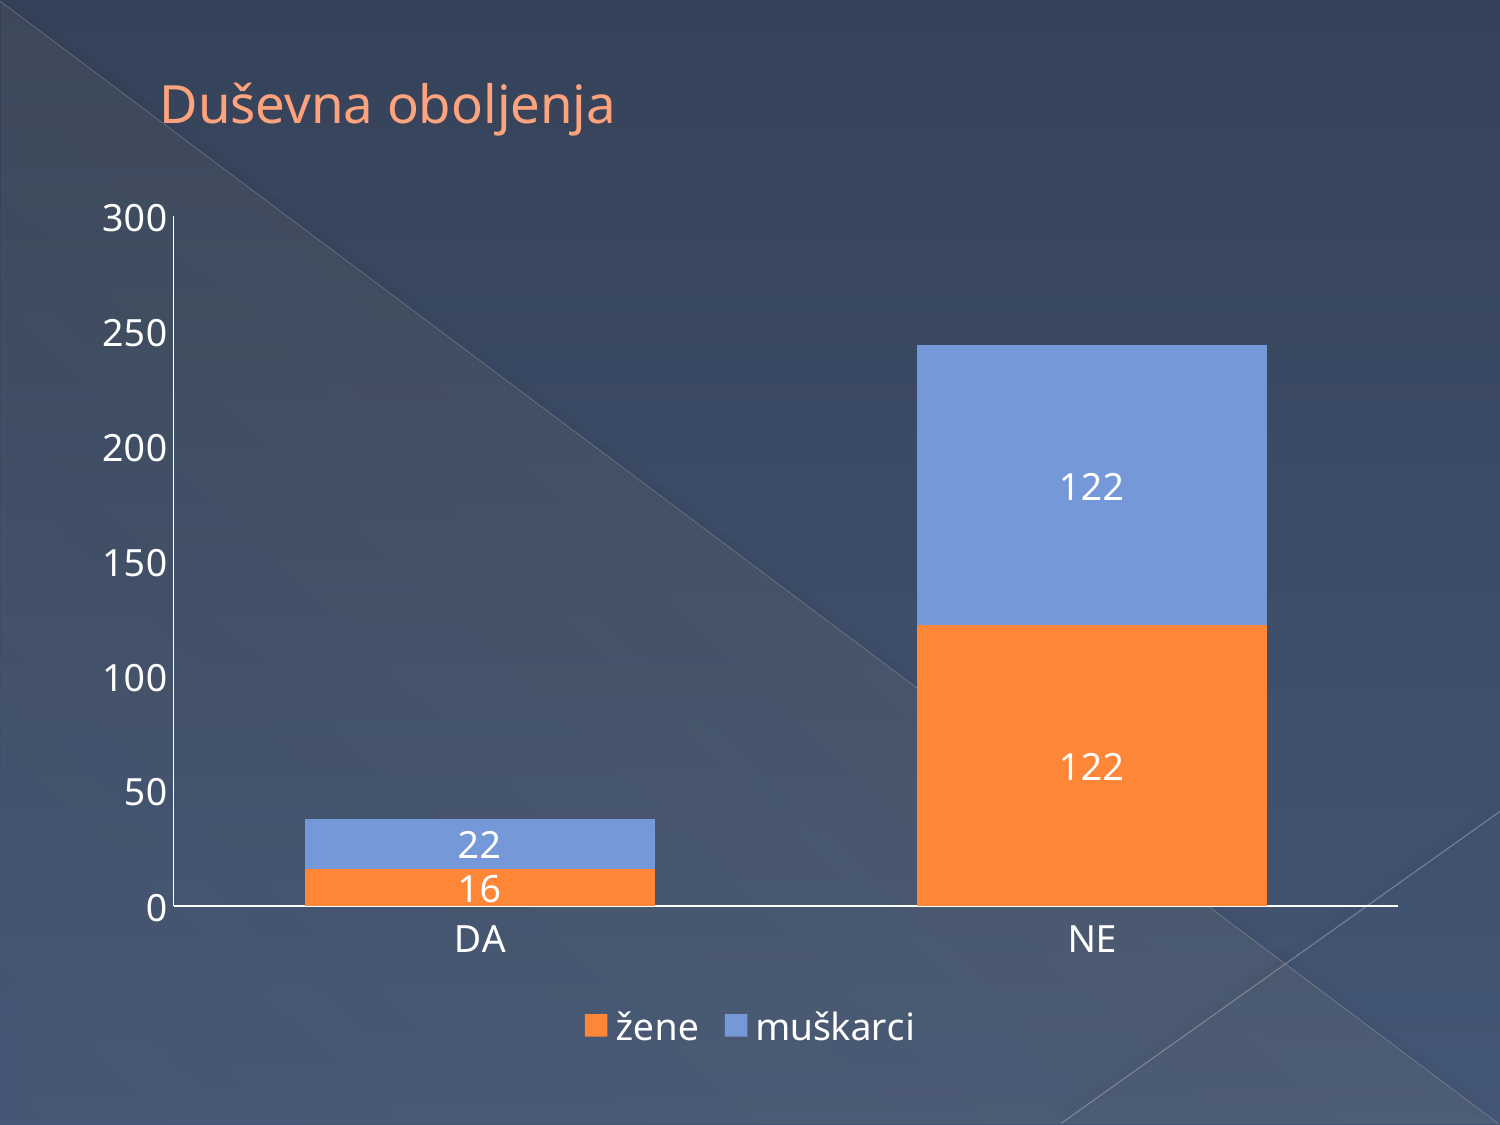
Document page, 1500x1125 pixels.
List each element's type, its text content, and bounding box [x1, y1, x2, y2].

chart [74, 172, 1426, 1060]
title Duševna oboljenja [75, 43, 750, 159]
